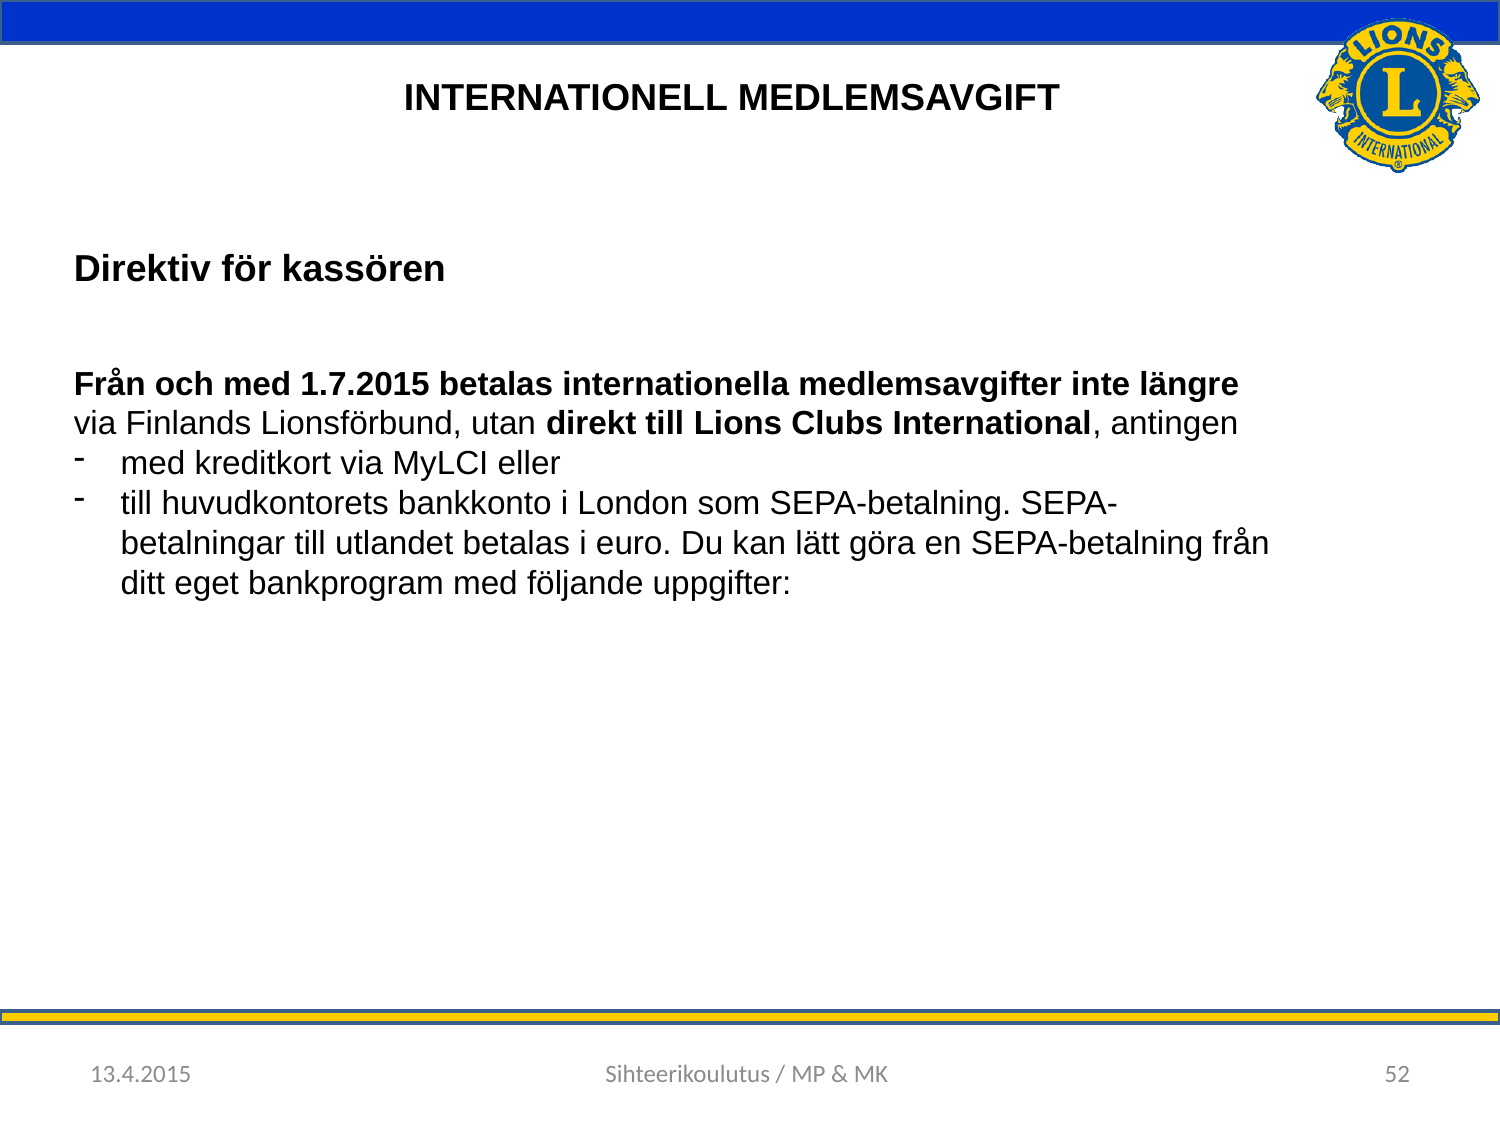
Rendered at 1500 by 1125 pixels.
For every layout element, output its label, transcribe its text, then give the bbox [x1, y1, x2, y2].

picture [1316, 18, 1480, 173]
text_box Direktiv för kassören [58, 236, 1295, 296]
text_box Från och med 1.7.2015 betalas internationella medlemsavgifter inte längre via Finlands Lionsförbund, utan direkt till Lions Clubs International, antingen med kreditkort via MyLCI eller till huvudkontorets bankkonto i London som SEPA-betalning. SEPA-betalningar till utlandet betalas i euro. Du kan lätt göra en SEPA-betalning från ditt eget bankprogram med följande uppgifter: [58, 354, 1295, 649]
footer Sihteerikoulutus / MP & MK [512, 1042, 988, 1103]
text_box INTERNATIONELL MEDLEMSAVGIFT [324, 65, 1140, 126]
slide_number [75, 1042, 425, 1103]
slide_number 52 [1074, 1042, 1425, 1103]
